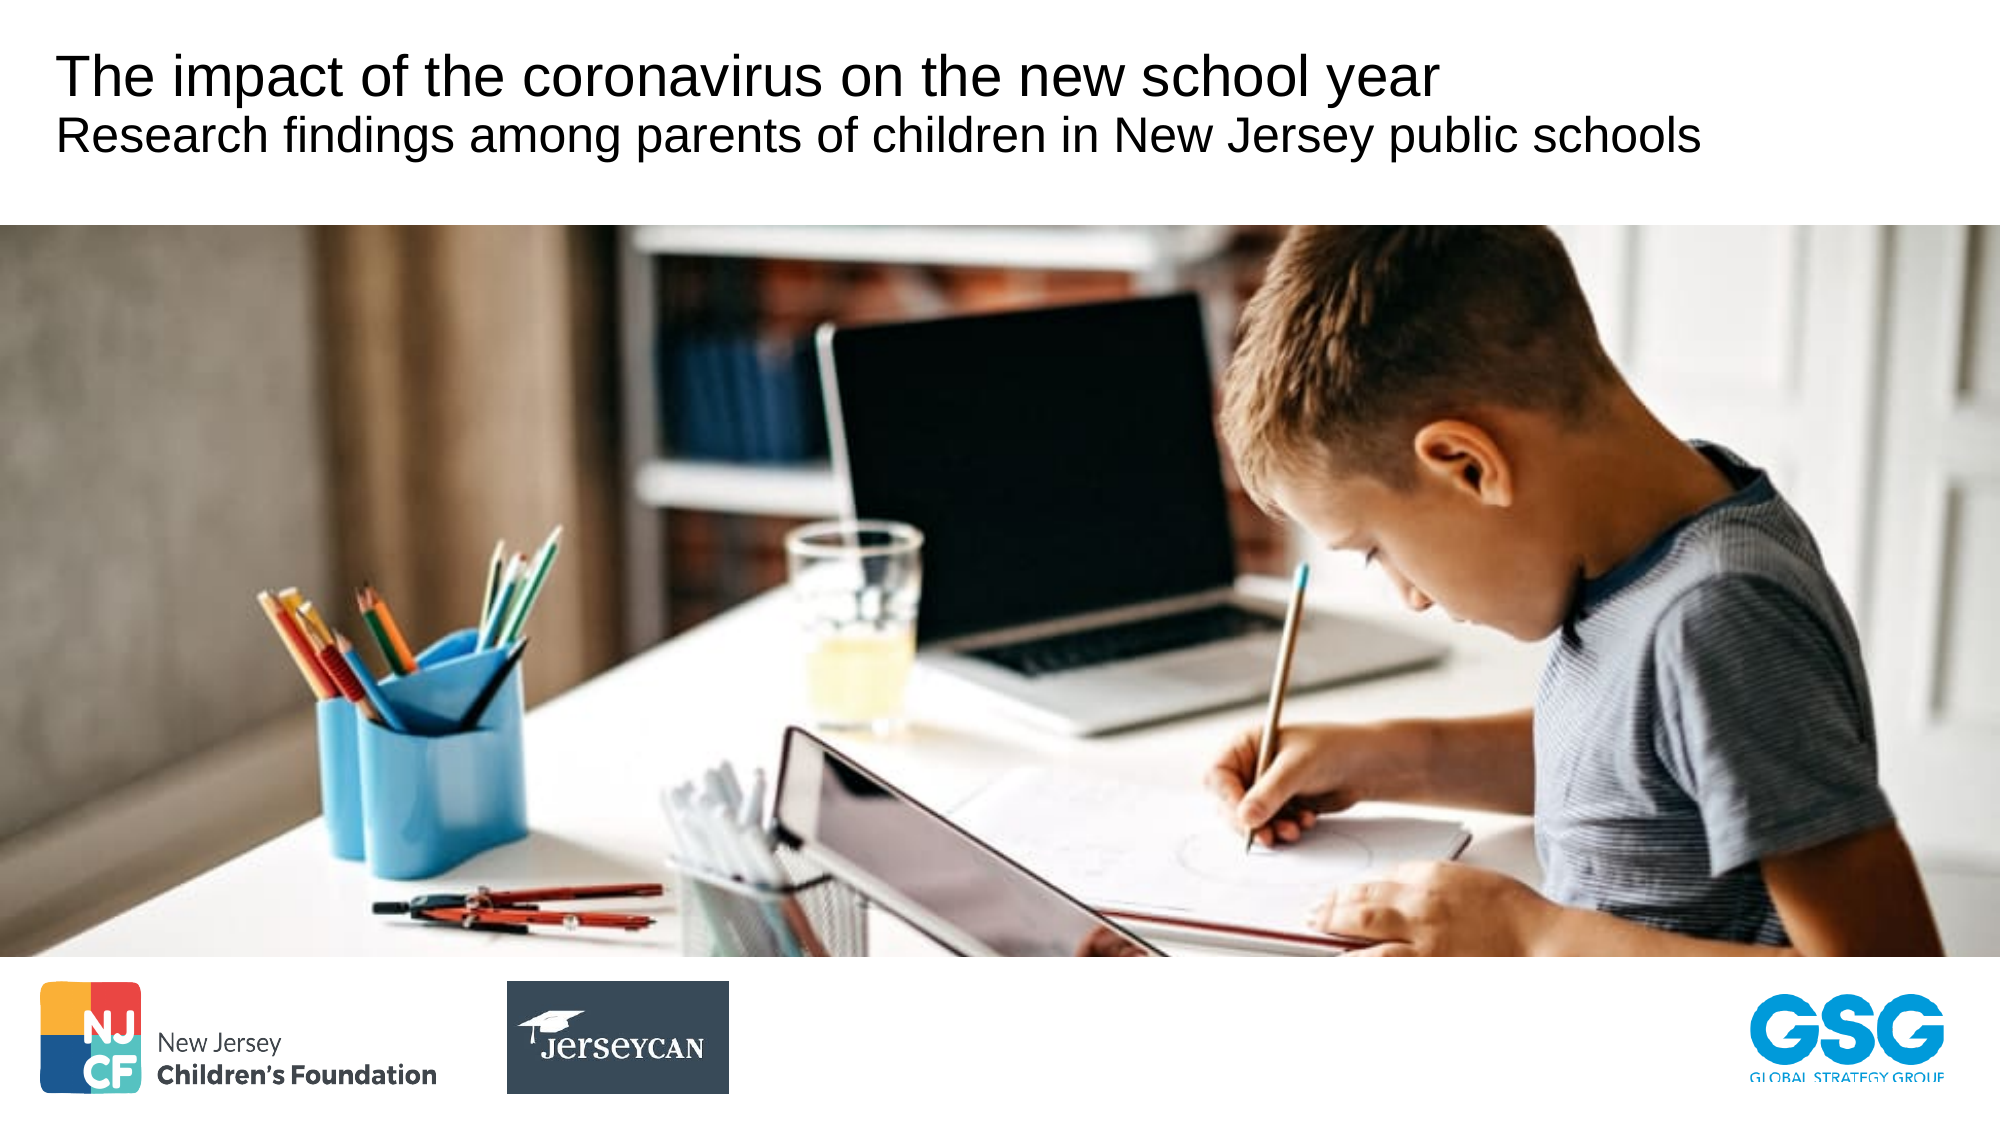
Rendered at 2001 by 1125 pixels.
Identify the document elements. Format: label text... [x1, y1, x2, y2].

picture [40, 981, 436, 1094]
picture [0, 224, 2000, 957]
picture [507, 981, 729, 1094]
title The impact of the coronavirus on the new school year Research findings among parents of children in New Jersey public schools [40, 39, 1927, 224]
